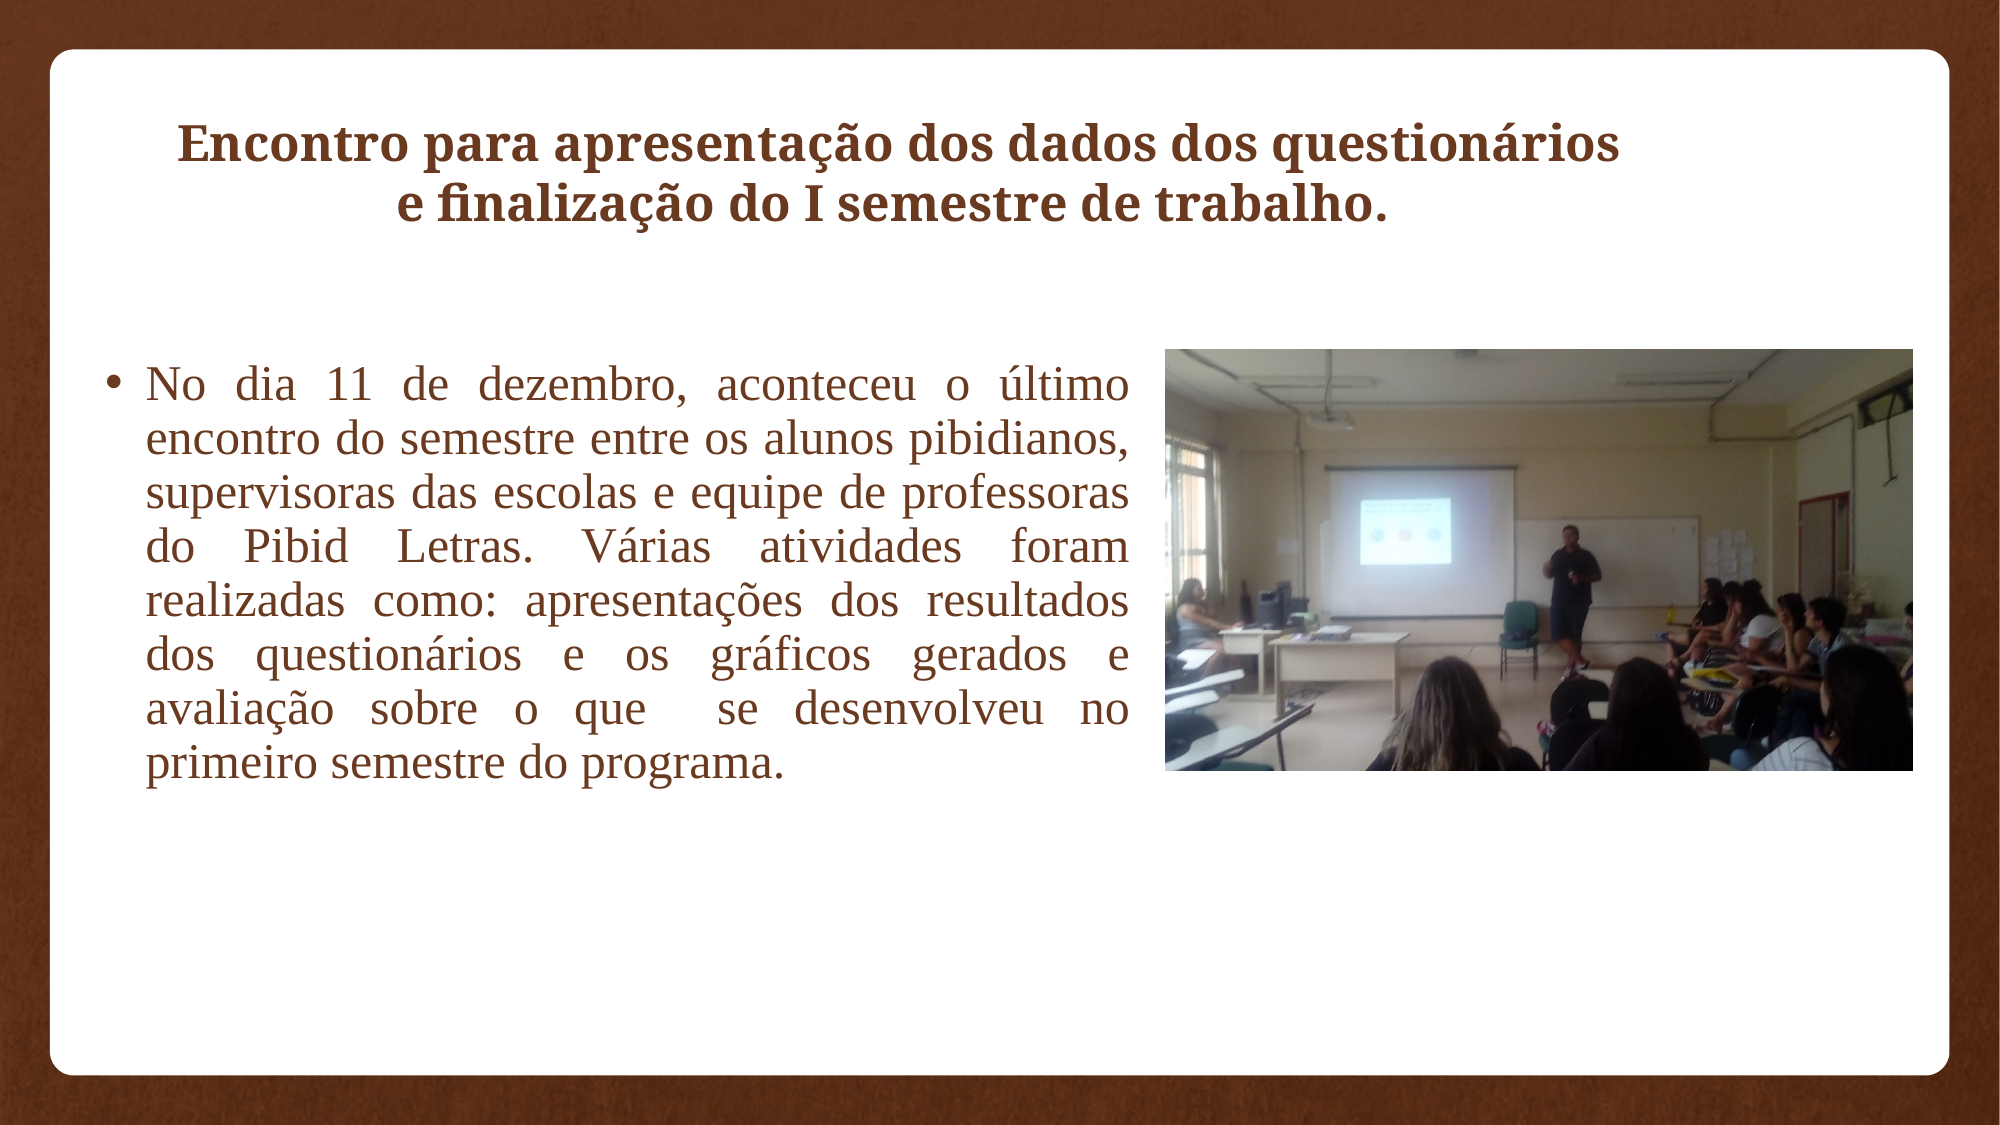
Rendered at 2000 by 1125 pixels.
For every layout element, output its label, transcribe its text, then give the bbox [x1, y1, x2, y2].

picture [1165, 349, 1913, 771]
text_box Encontro para apresentação dos dados dos questionários e finalização do I semestre de trabalho. [161, 104, 1638, 344]
list No dia 11 de dezembro, aconteceu o último encontro do semestre entre os alunos pibidianos, supervisoras das escolas e equipe de professoras do Pibid Letras. Várias atividades foram realizadas como: apresentações dos resultados dos questionários e os gráficos gerados e avaliação sobre o que se desenvolveu no primeiro semestre do programa. [90, 349, 1146, 1050]
